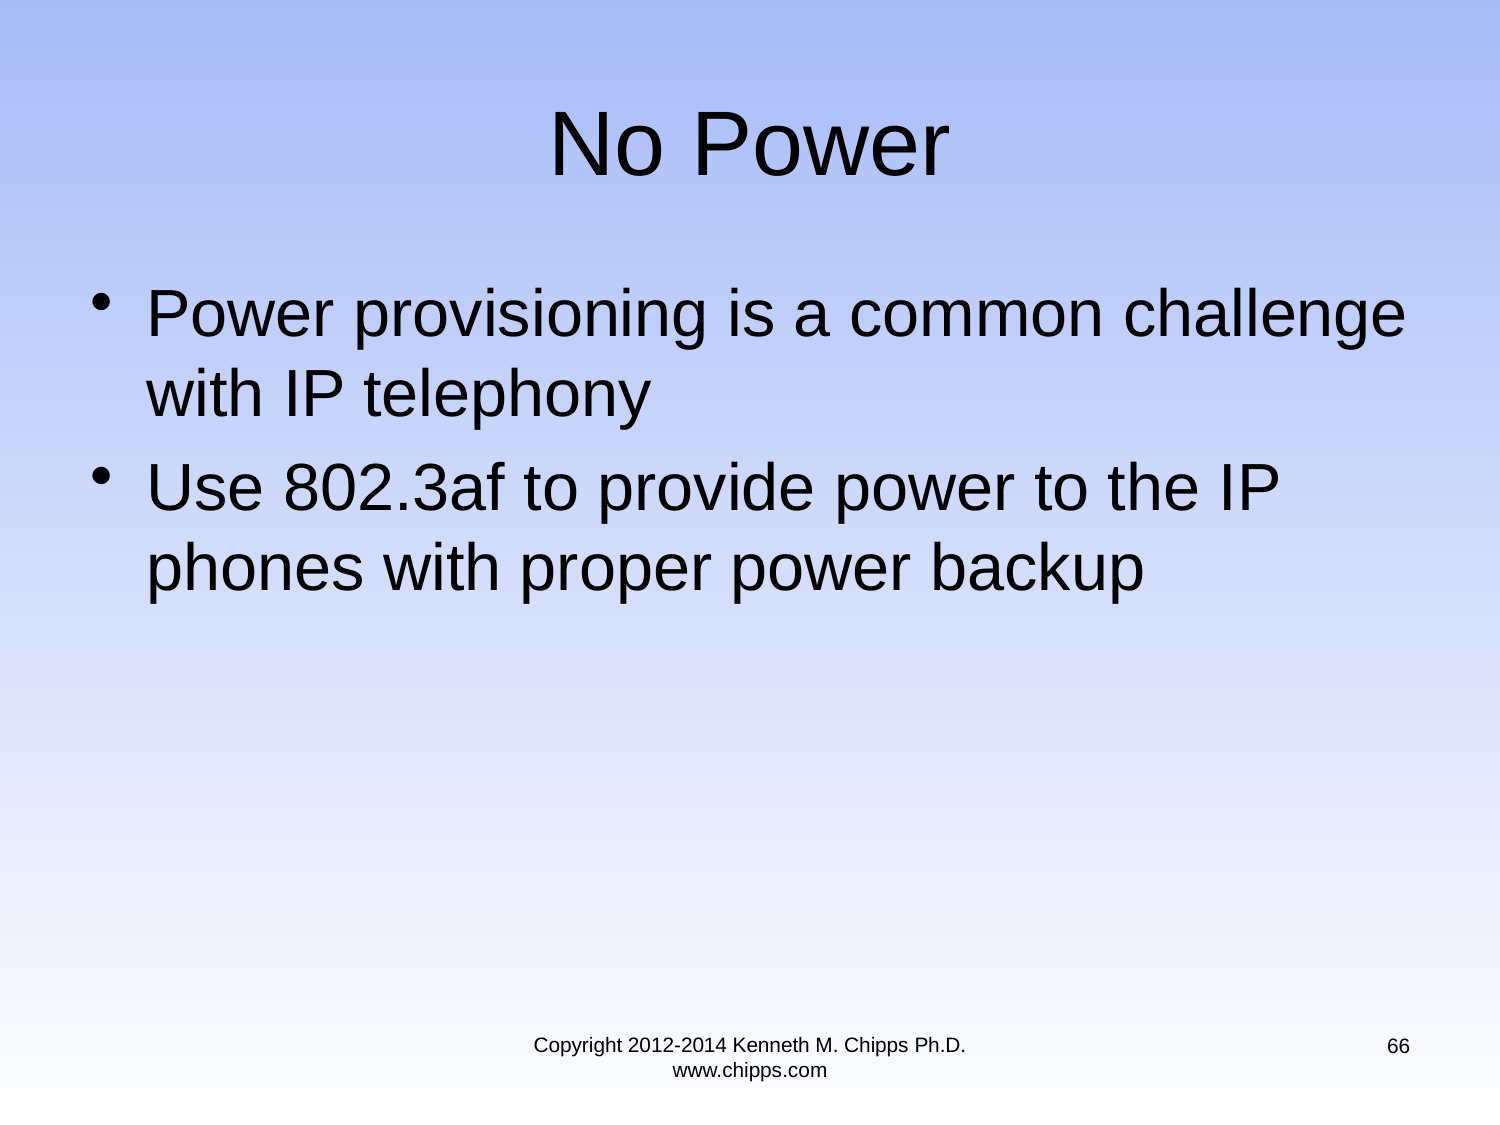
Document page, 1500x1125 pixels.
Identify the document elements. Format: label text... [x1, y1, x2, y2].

title No Power [75, 45, 1425, 233]
footer Copyright 2012-2014 Kenneth M. Chipps Ph.D. www.chipps.com [449, 1024, 1051, 1103]
slide_number 66 [1074, 1024, 1426, 1104]
list Power provisioning is a common challenge with IP telephony Use 802.3af to provide power to the IP phones with proper power backup [75, 262, 1425, 1005]
